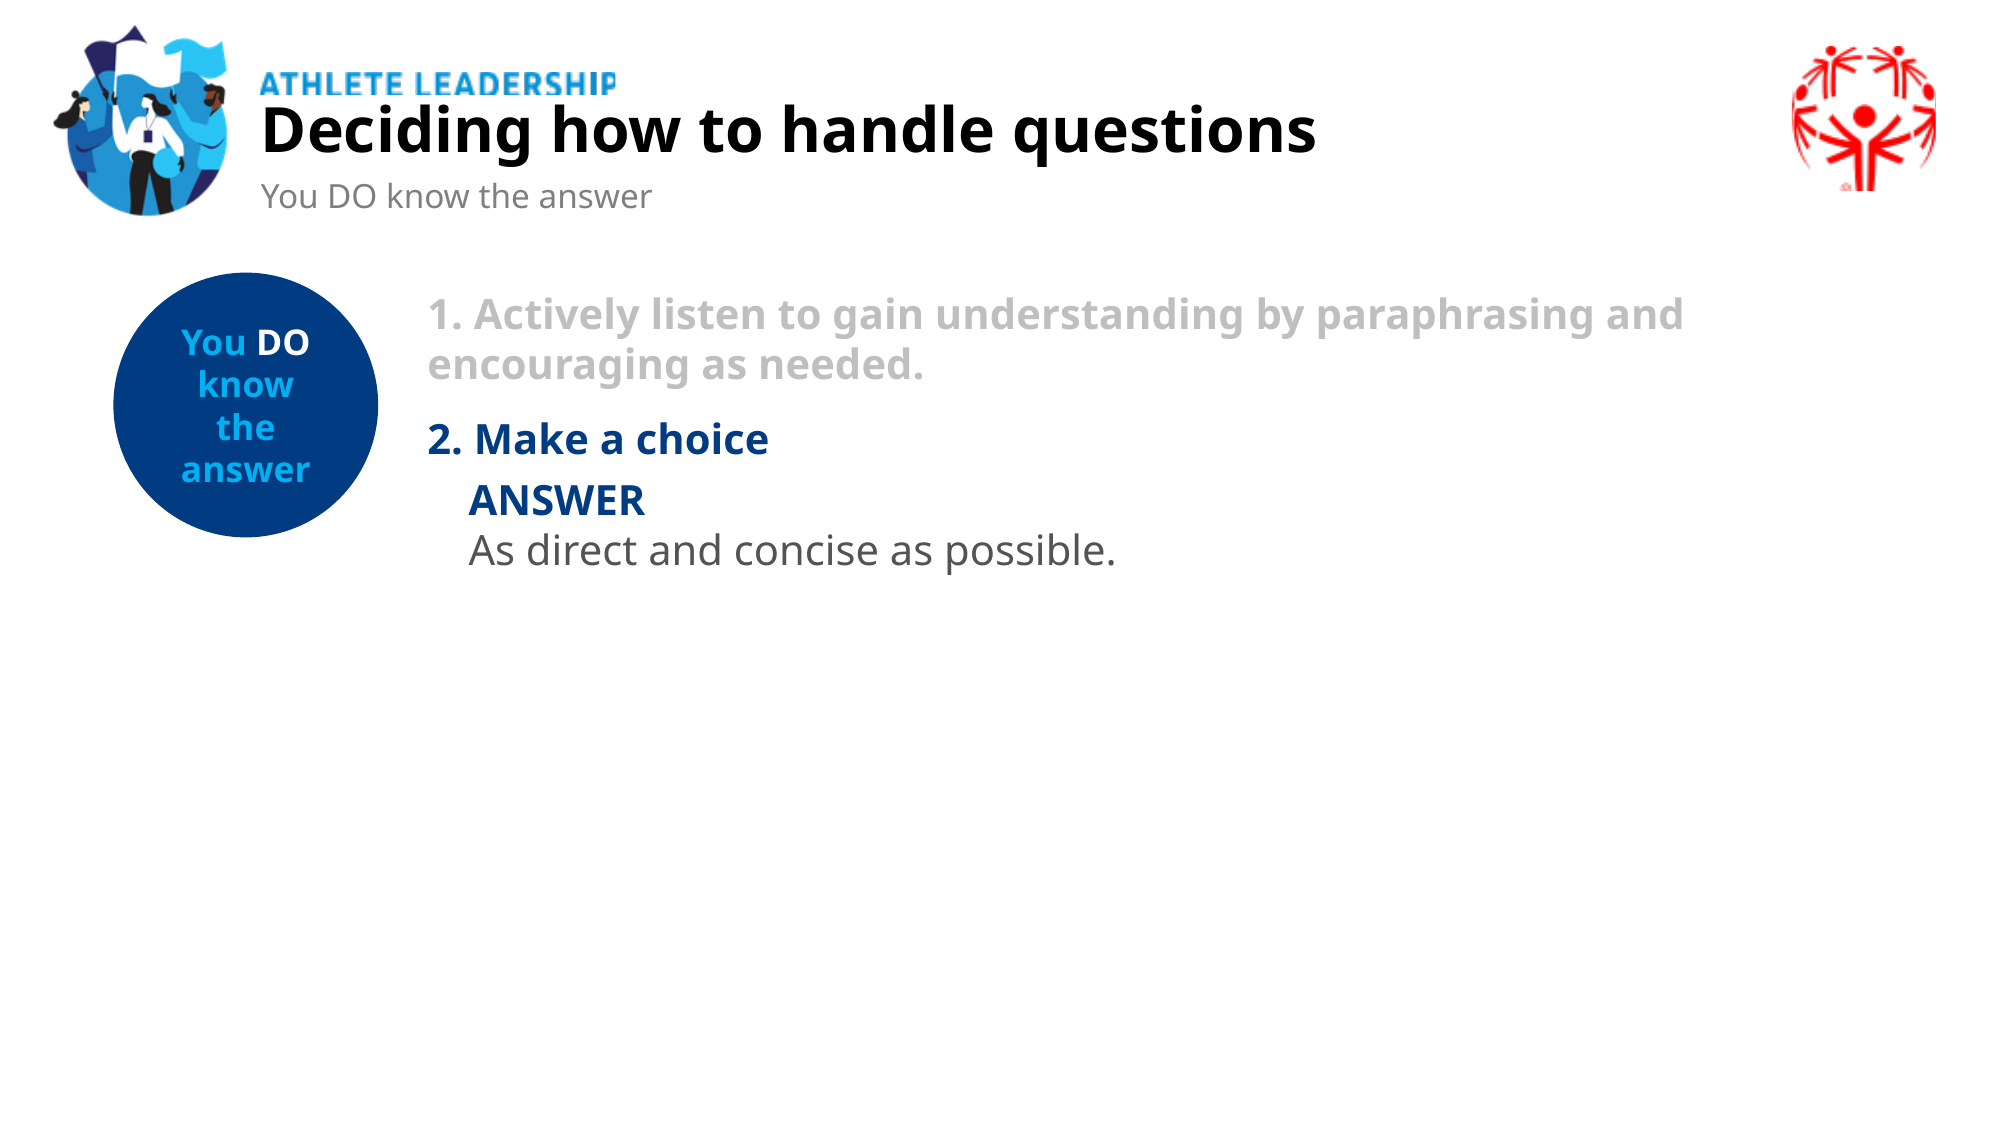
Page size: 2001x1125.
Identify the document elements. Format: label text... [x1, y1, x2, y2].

text_box 1. Actively listen to gain understanding by paraphrasing and encouraging as needed. [412, 280, 1769, 396]
list Deciding how to handle questions [245, 91, 1460, 168]
list You DO know the answer [245, 172, 784, 235]
text_box ANSWER As direct and concise as possible. [412, 466, 1844, 582]
text_box You DO know the answer [112, 271, 380, 539]
text_box 2. Make a choice [412, 405, 1769, 466]
picture [32, 6, 260, 235]
